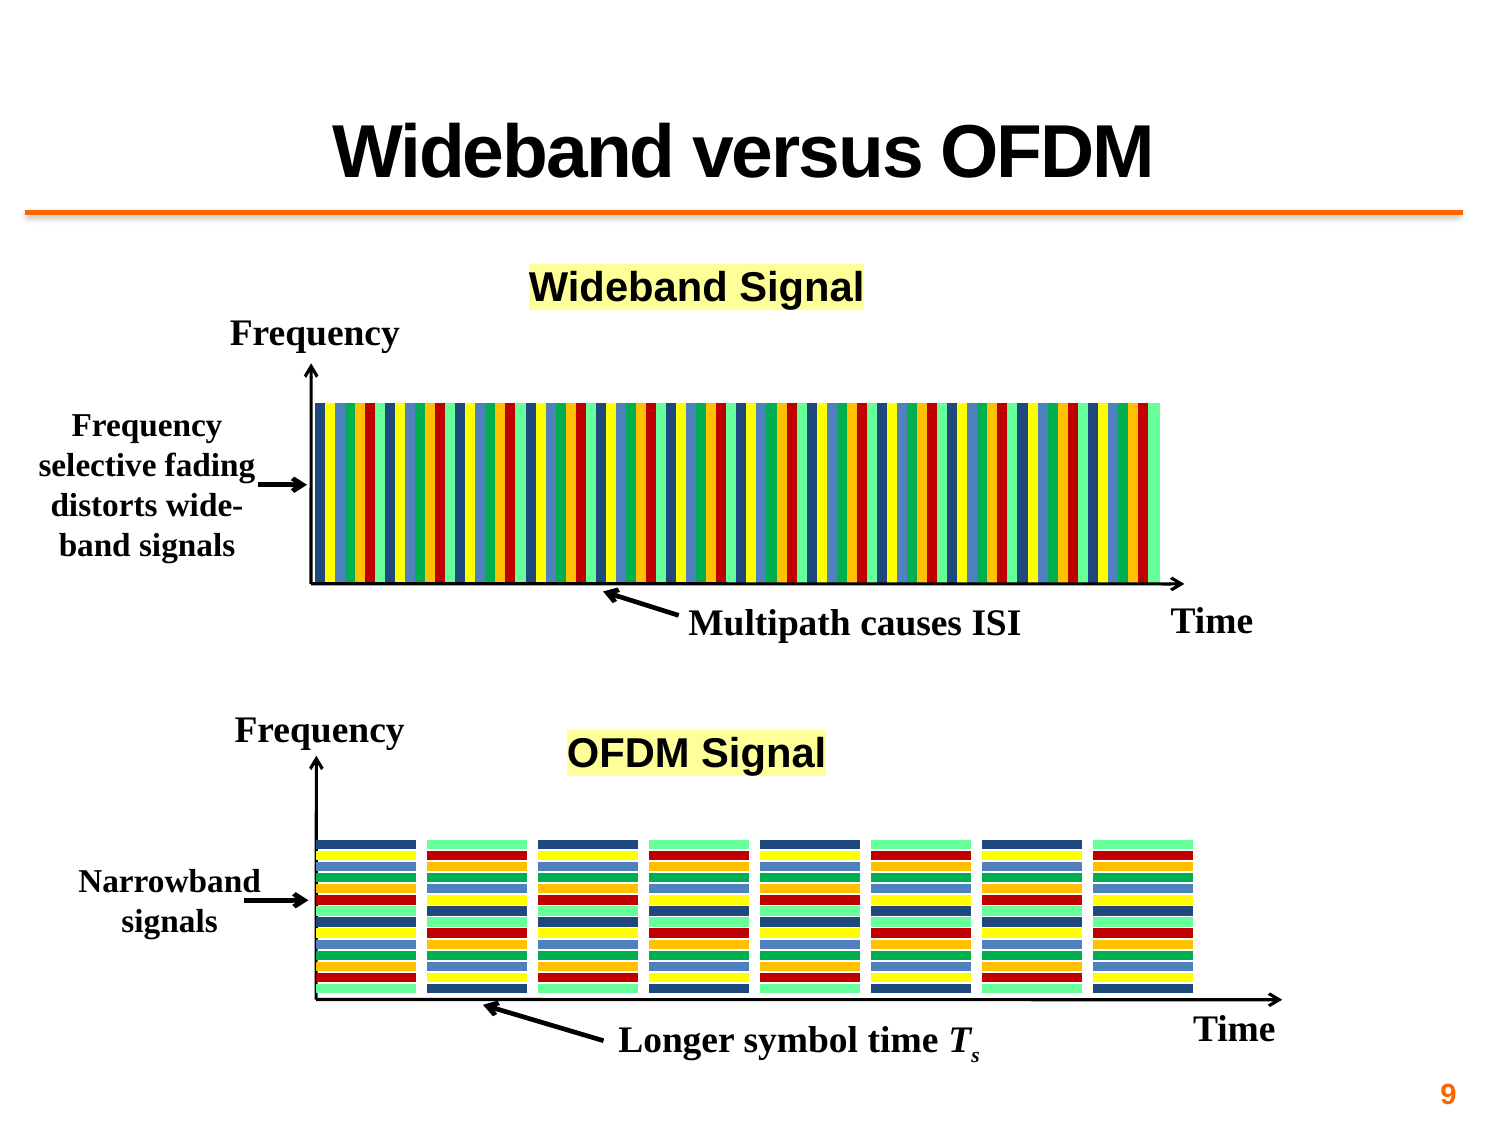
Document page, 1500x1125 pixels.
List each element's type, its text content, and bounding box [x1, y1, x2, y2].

text_box Multipath causes ISI [673, 624, 1037, 650]
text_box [38, 696, 1286, 1069]
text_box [310, 363, 1185, 616]
text_box Frequency selective fading distorts wide-band signals [0, 395, 294, 571]
slide_number 9 [1112, 1074, 1463, 1110]
title Wideband versus OFDM [24, 24, 1463, 201]
text_box Wideband Signal [514, 252, 880, 317]
text_box Time [1155, 589, 1269, 649]
text_box Frequency [214, 300, 415, 361]
